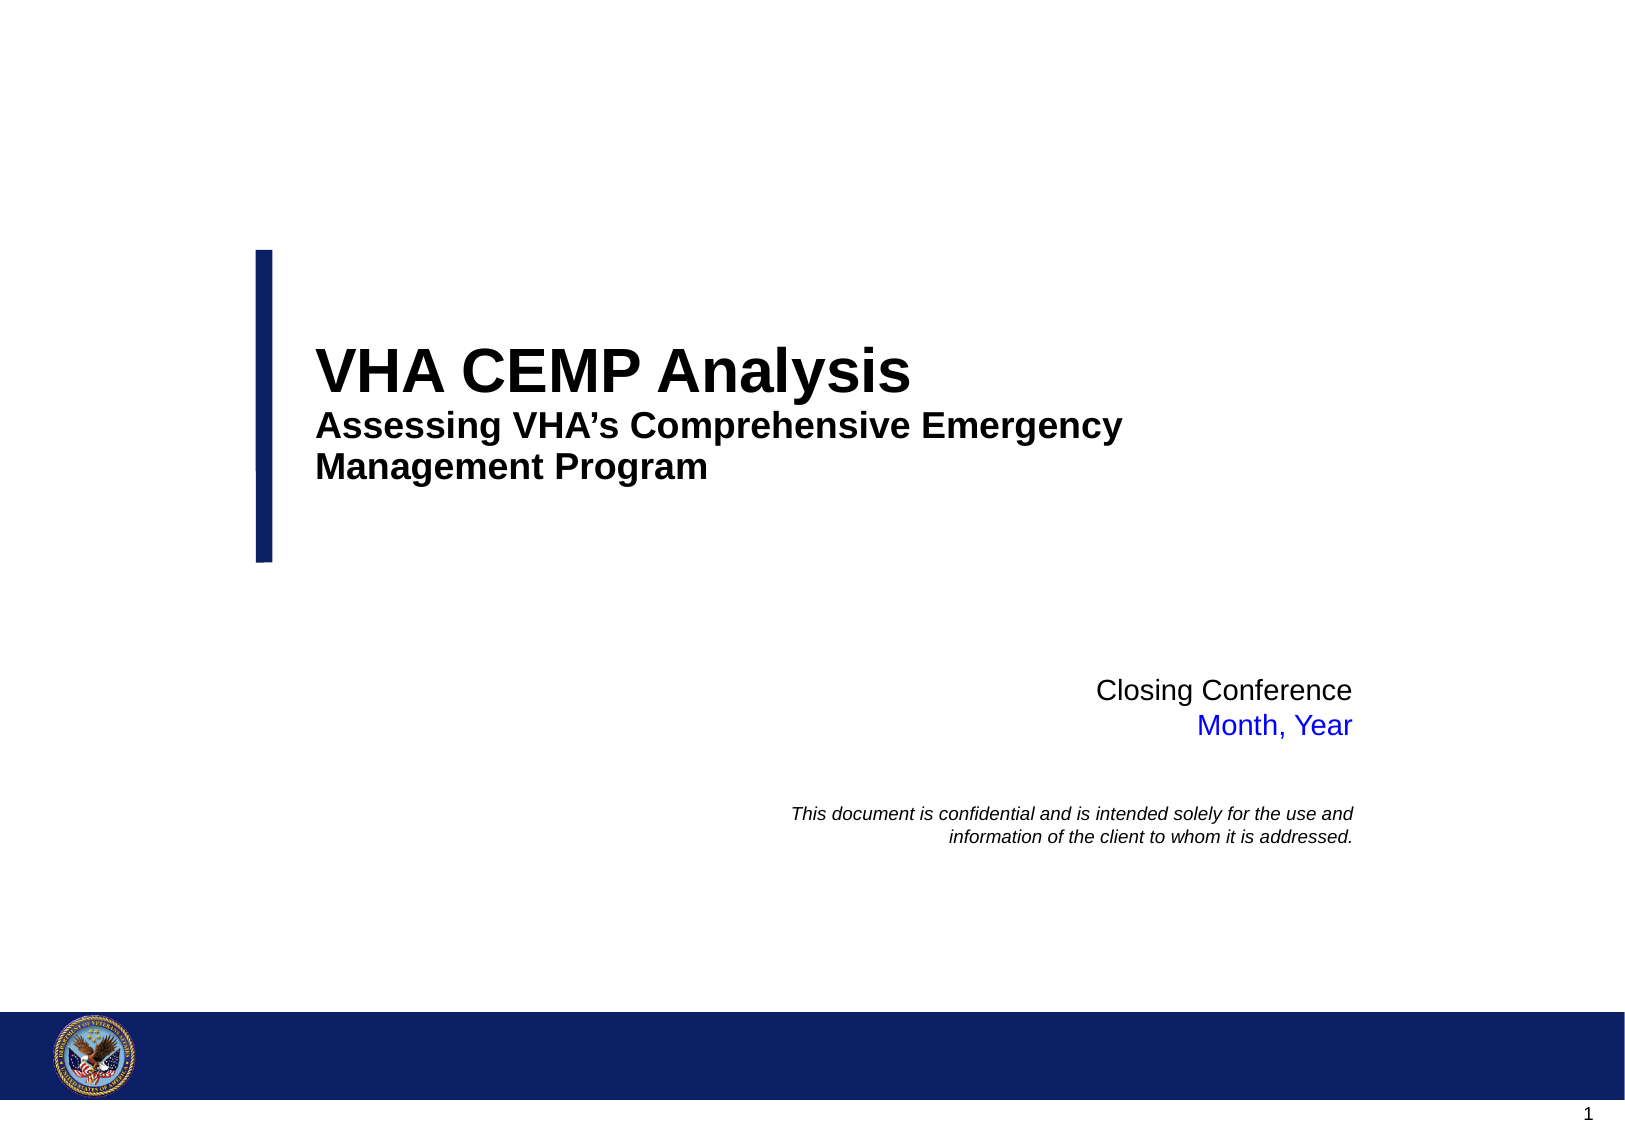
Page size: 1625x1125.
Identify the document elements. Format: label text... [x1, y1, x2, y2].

picture [0, 1012, 1625, 1101]
text_box VHA CEMP Analysis Assessing VHA’s Comprehensive Emergency Management Program [315, 349, 1363, 488]
text_box Closing Conference Month, Year [799, 671, 1354, 782]
text_box This document is confidential and is intended solely for the use and information of the client to whom it is addressed. [717, 802, 1354, 847]
